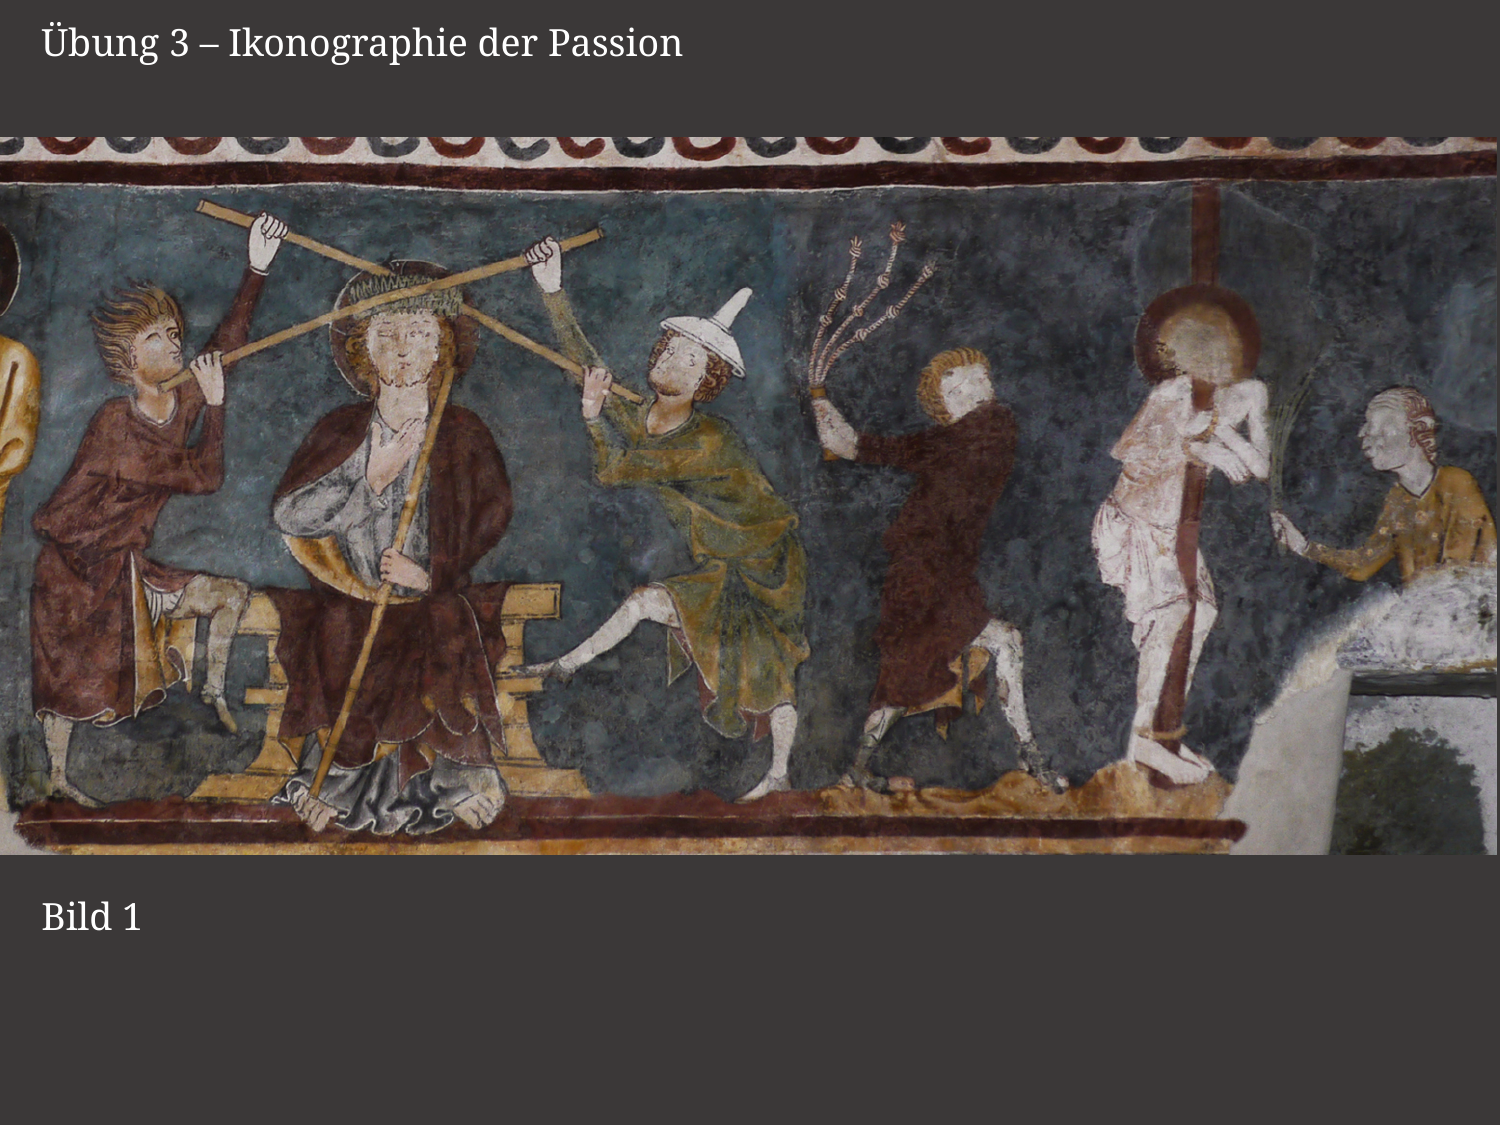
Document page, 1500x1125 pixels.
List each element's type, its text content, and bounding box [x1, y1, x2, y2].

text_box Bild 1 [41, 893, 609, 939]
picture [0, 137, 1500, 855]
text_box Übung 3 – Ikonographie der Passion [41, 19, 1500, 65]
